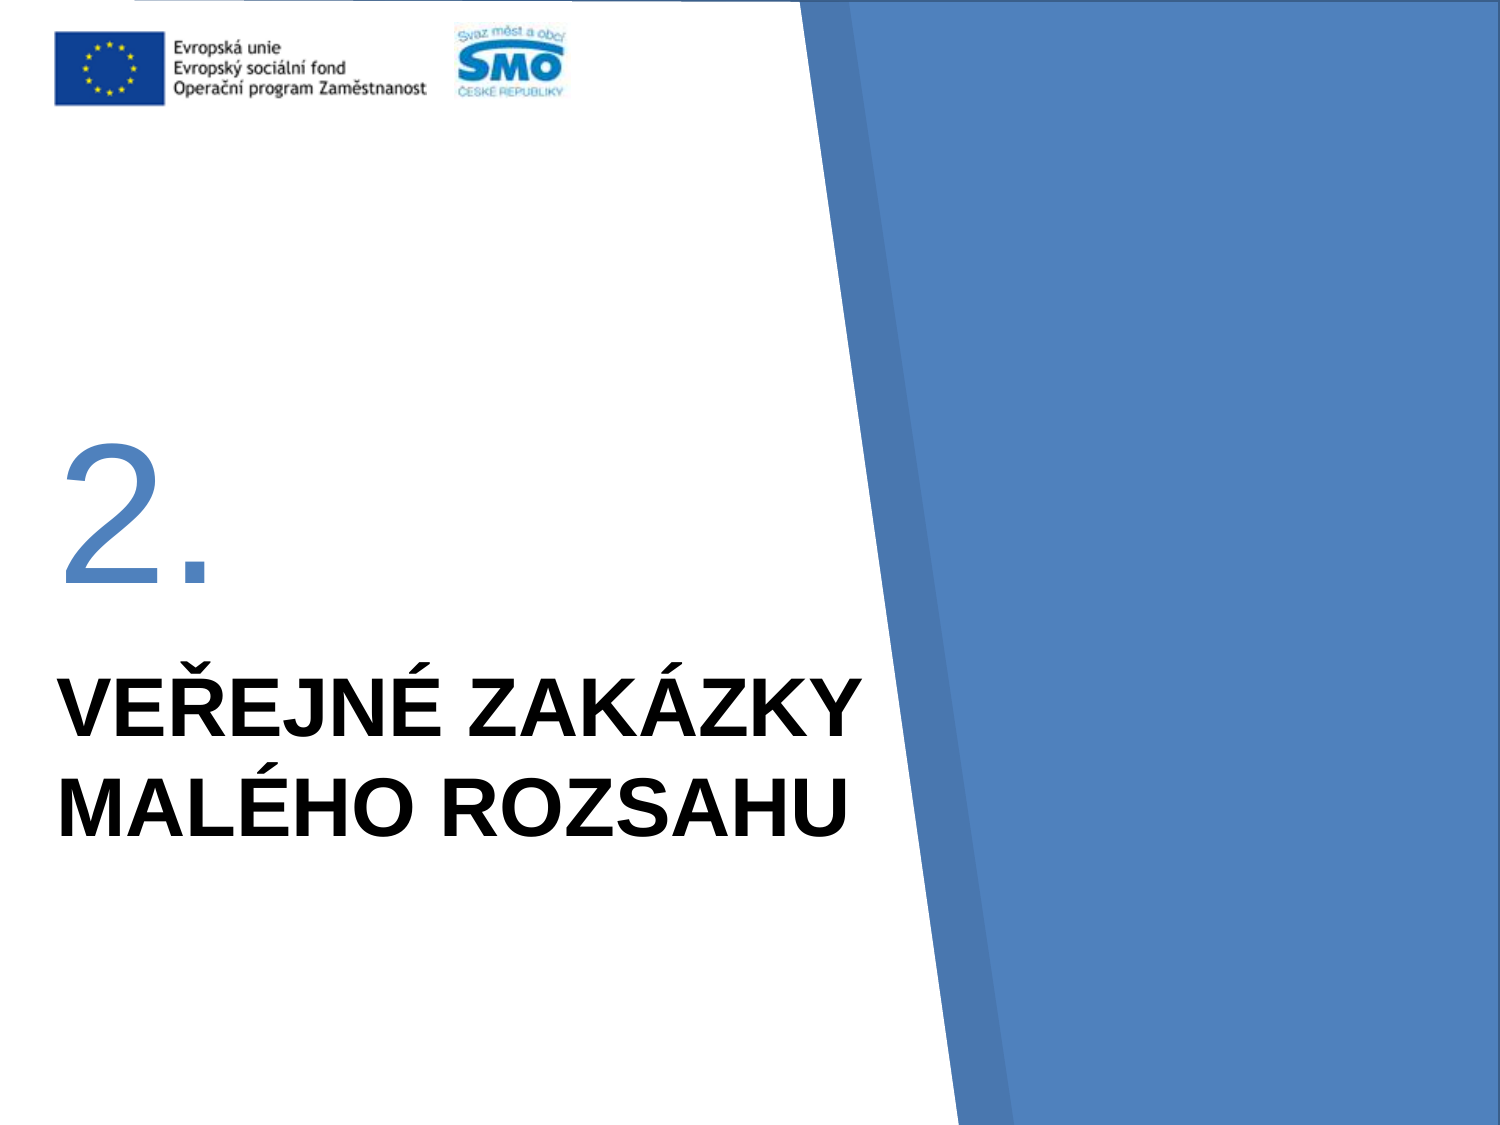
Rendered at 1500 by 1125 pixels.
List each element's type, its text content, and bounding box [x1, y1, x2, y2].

picture [53, 30, 427, 108]
list 2. [41, 385, 361, 632]
picture [454, 22, 571, 100]
title Veřejné zakázky malého rozsahu [41, 645, 892, 1121]
